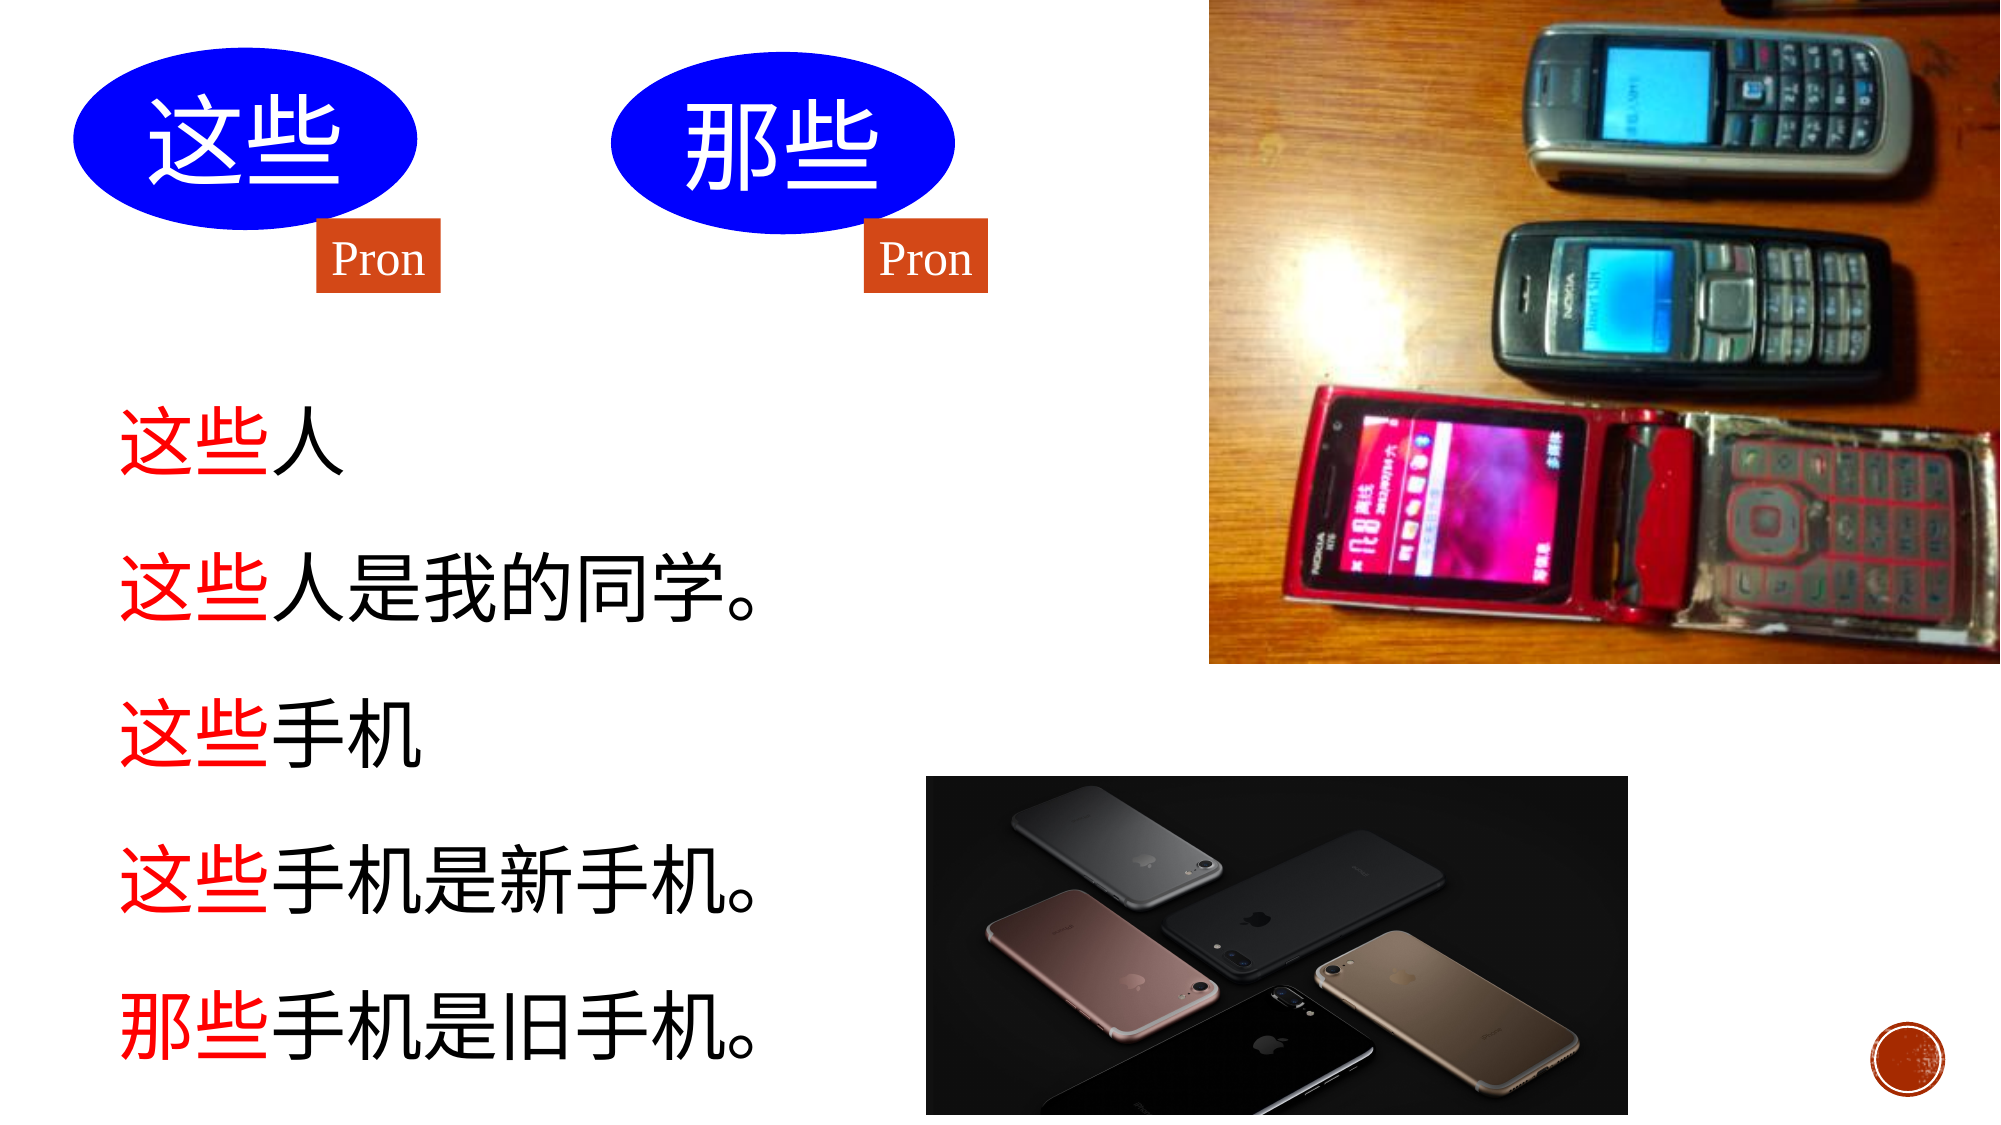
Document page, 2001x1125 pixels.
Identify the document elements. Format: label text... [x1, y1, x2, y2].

text_box Pron [863, 218, 988, 293]
text_box Pron [316, 218, 441, 293]
picture [926, 776, 1628, 1115]
text_box 那些 [609, 50, 957, 236]
list 这些人 这些人是我的同学。 这些手机 这些手机是新手机。 那些手机是旧手机。 [103, 331, 1597, 1078]
picture [1209, 0, 2000, 664]
text_box 这些 [72, 46, 419, 232]
